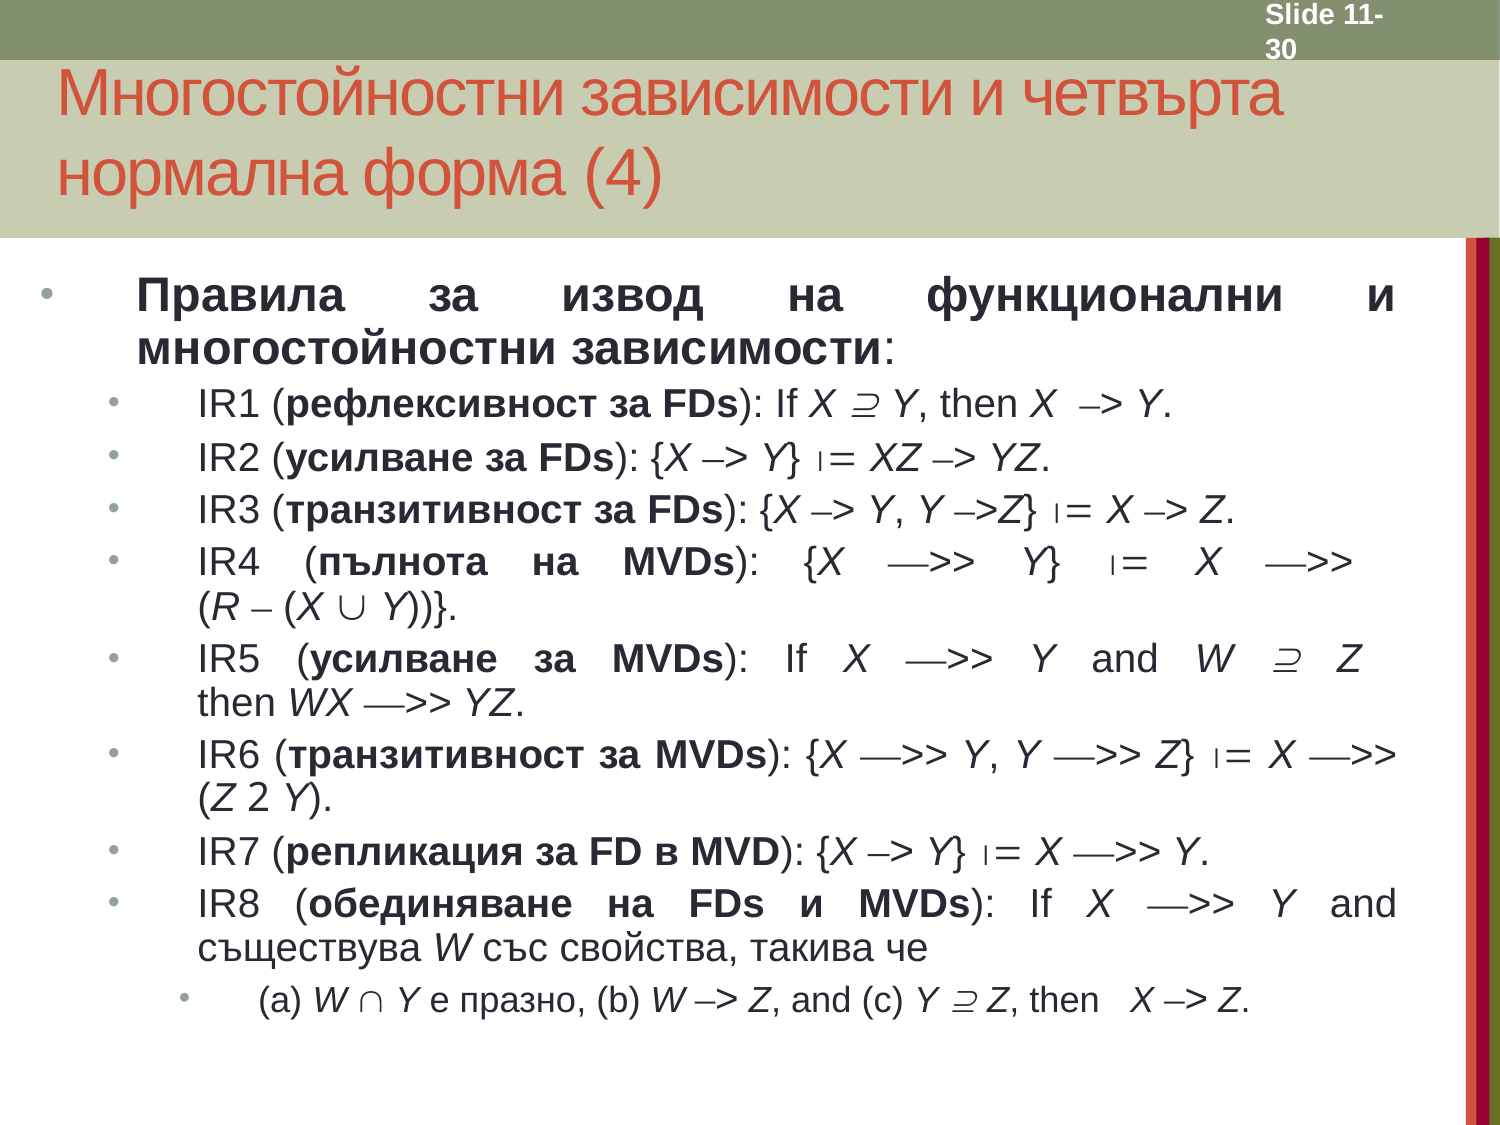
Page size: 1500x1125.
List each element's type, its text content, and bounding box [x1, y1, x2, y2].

list Правила за извод на функционални и многостойностни зависимости: IR1 (рефлексивност за FDs): If X  Y, then X –> Y. IR2 (усилване за FDs): {X –> Y}  XZ –> YZ. IR3 (транзитивност за FDs): {X –> Y, Y –>Z}  X –> Z. IR4 (пълнота на MVDs): {X —>> Y}  X —>> (R – (X  Y))}. IR5 (усилване за MVDs): If X —>> Y and W  Z then WX —>> YZ. IR6 (транзитивност за MVDs): {X —>> Y, Y —>> Z}  X —>> (Z 2 Y). IR7 (репликация за FD в MVD): {X –> Y}  X —>> Y. IR8 (обединяване на FDs и MVDs): If X —>> Y and съществува W със свойства, такива че (a) W  Y е празно, (b) W –> Z, and (c) Y  Z, then X –> Z. [24, 262, 1413, 1038]
title Многостойностни зависимости и четвърта нормална форма (4) [41, 35, 1471, 223]
slide_number Slide 11- 30 [1250, 3, 1425, 57]
